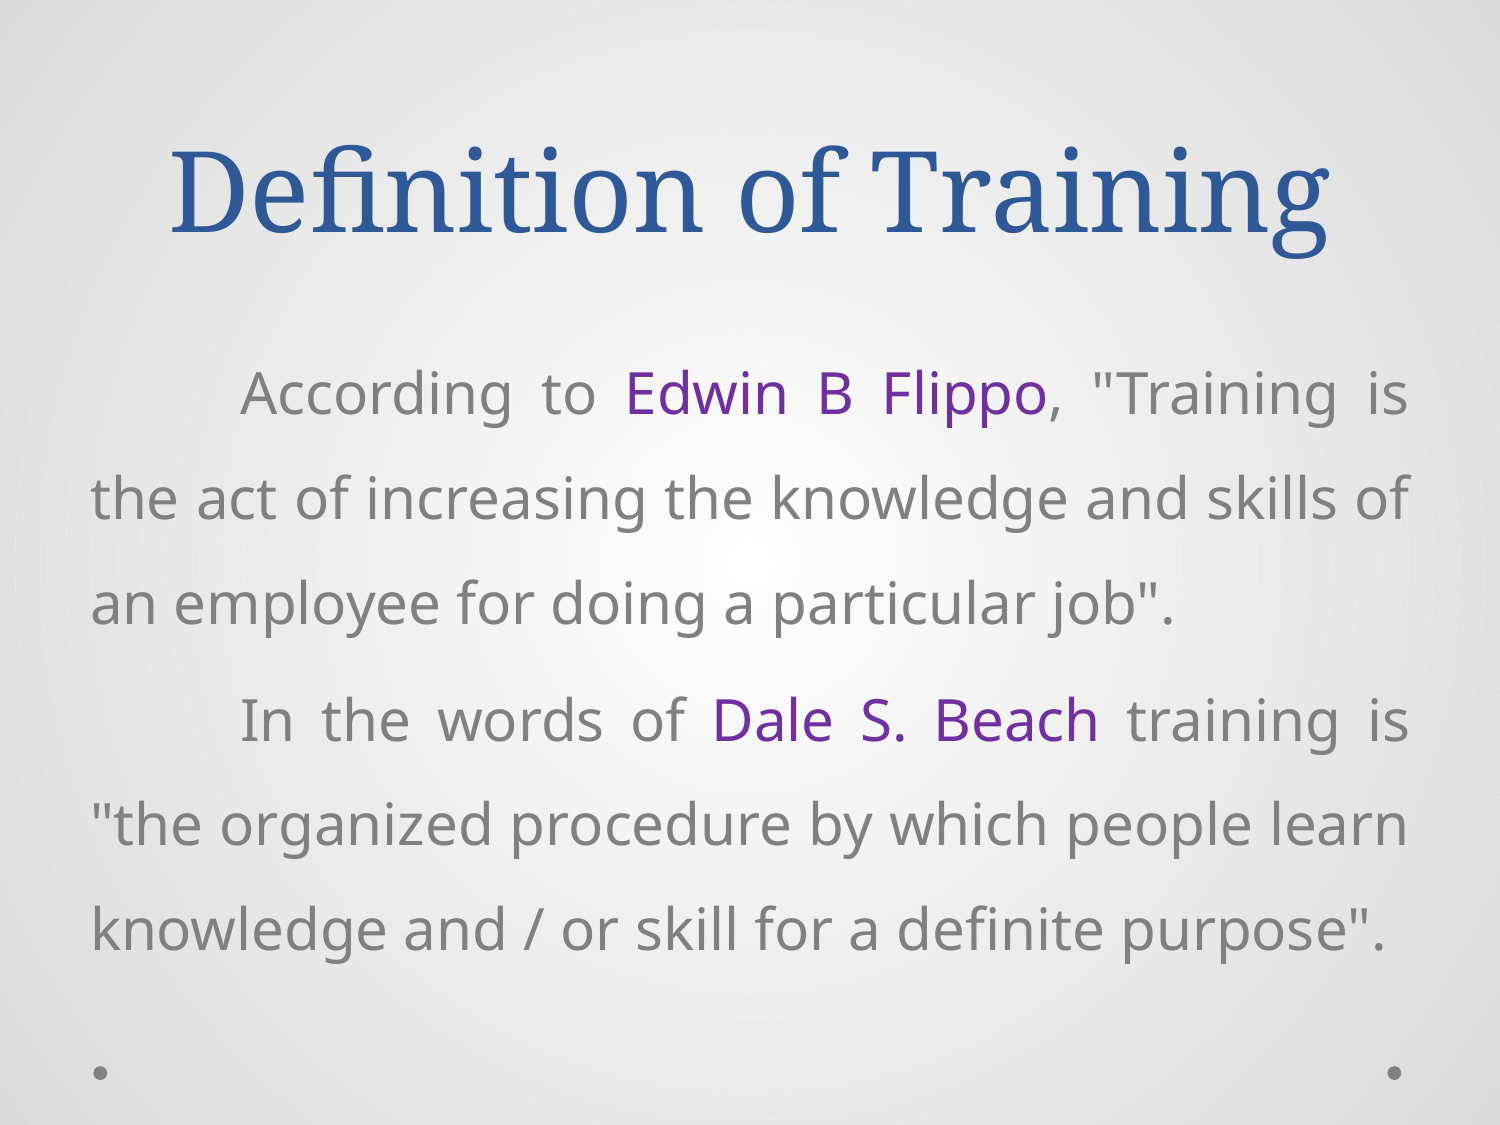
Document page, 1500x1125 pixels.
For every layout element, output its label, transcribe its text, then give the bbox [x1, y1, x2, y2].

list According to Edwin B Flippo, "Training is the act of increasing the knowledge and skills of an employee for doing a particular job". In the words of Dale S. Beach training is "the organized procedure by which people learn knowledge and / or skill for a definite purpose". [75, 314, 1425, 1005]
title Definition of Training [75, 0, 1425, 263]
